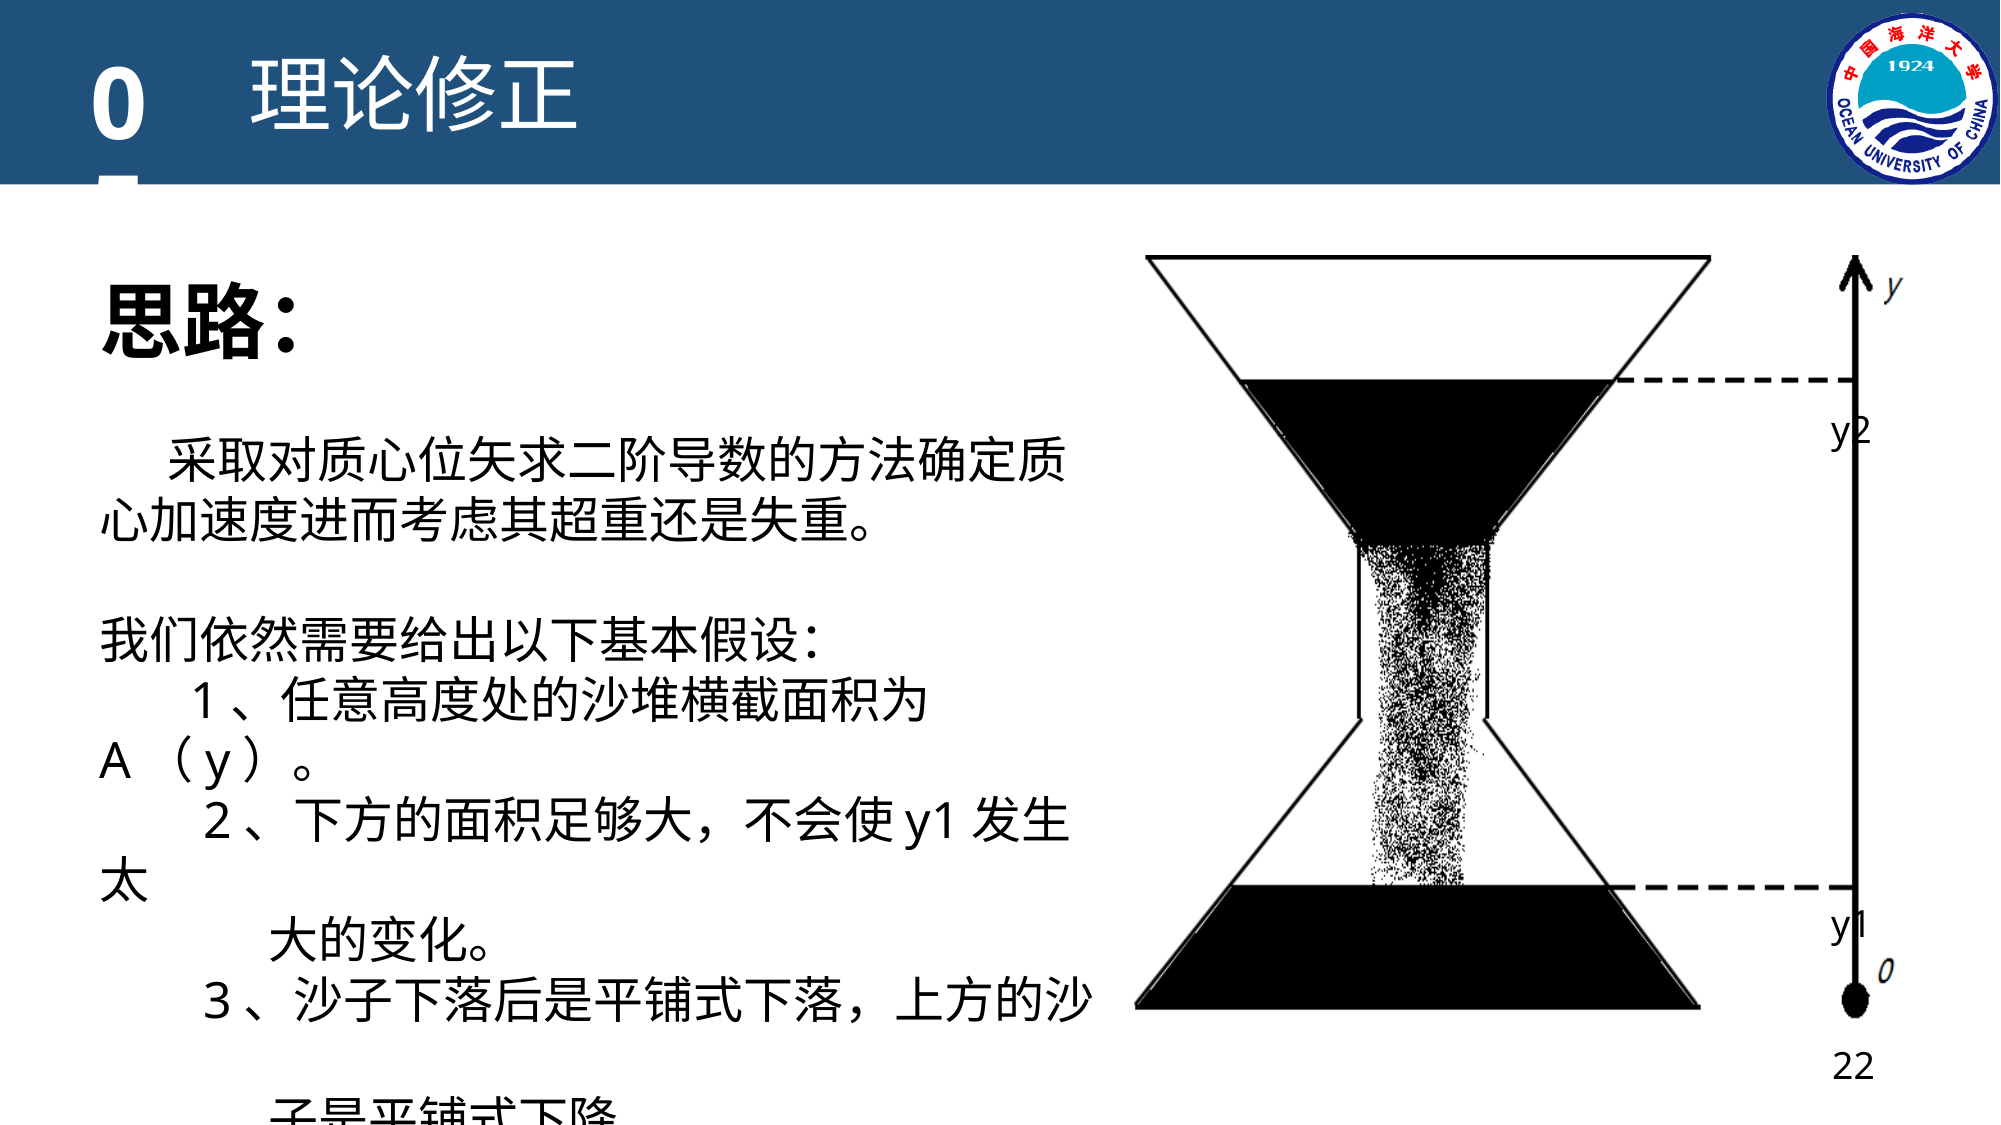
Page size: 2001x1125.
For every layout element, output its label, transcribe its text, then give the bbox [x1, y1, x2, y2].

list 理论修正 [233, 45, 986, 128]
picture [1826, 13, 1998, 185]
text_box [1134, 255, 2000, 1034]
list 05 [75, 45, 218, 212]
text_box 思路： 采取对质心位矢求二阶导数的方法确定质心加速度进而考虑其超重还是失重。 我们依然需要给出以下基本假设： 1、任意高度处的沙堆横截面积为A（y）。 2、下方的面积足够大，不会使y1发生太 大的变化。 3、沙子下落后是平铺式下落，上方的沙 子是平铺式下降。 [84, 201, 1120, 1125]
